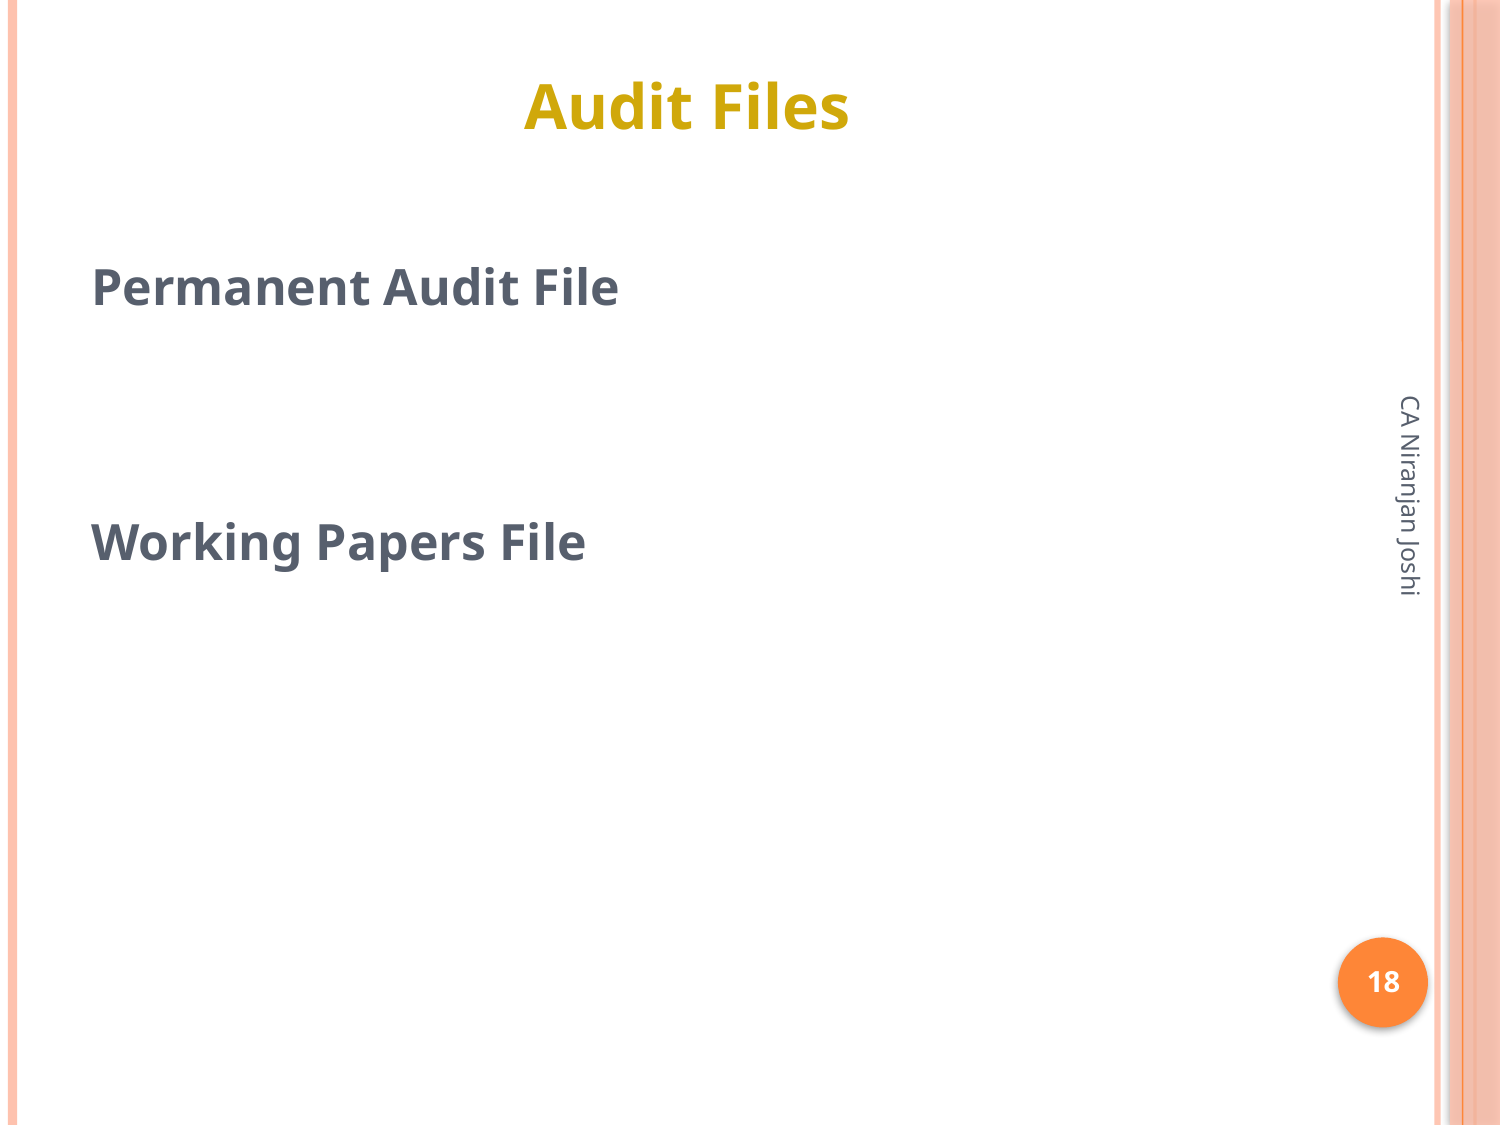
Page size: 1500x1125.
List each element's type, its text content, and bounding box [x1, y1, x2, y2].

title Audit Files [75, 45, 1300, 150]
slide_number 18 [1333, 940, 1434, 1027]
list Permanent Audit File Working Papers File [75, 162, 1300, 1062]
footer CA Niranjan Joshi [1379, 380, 1440, 906]
